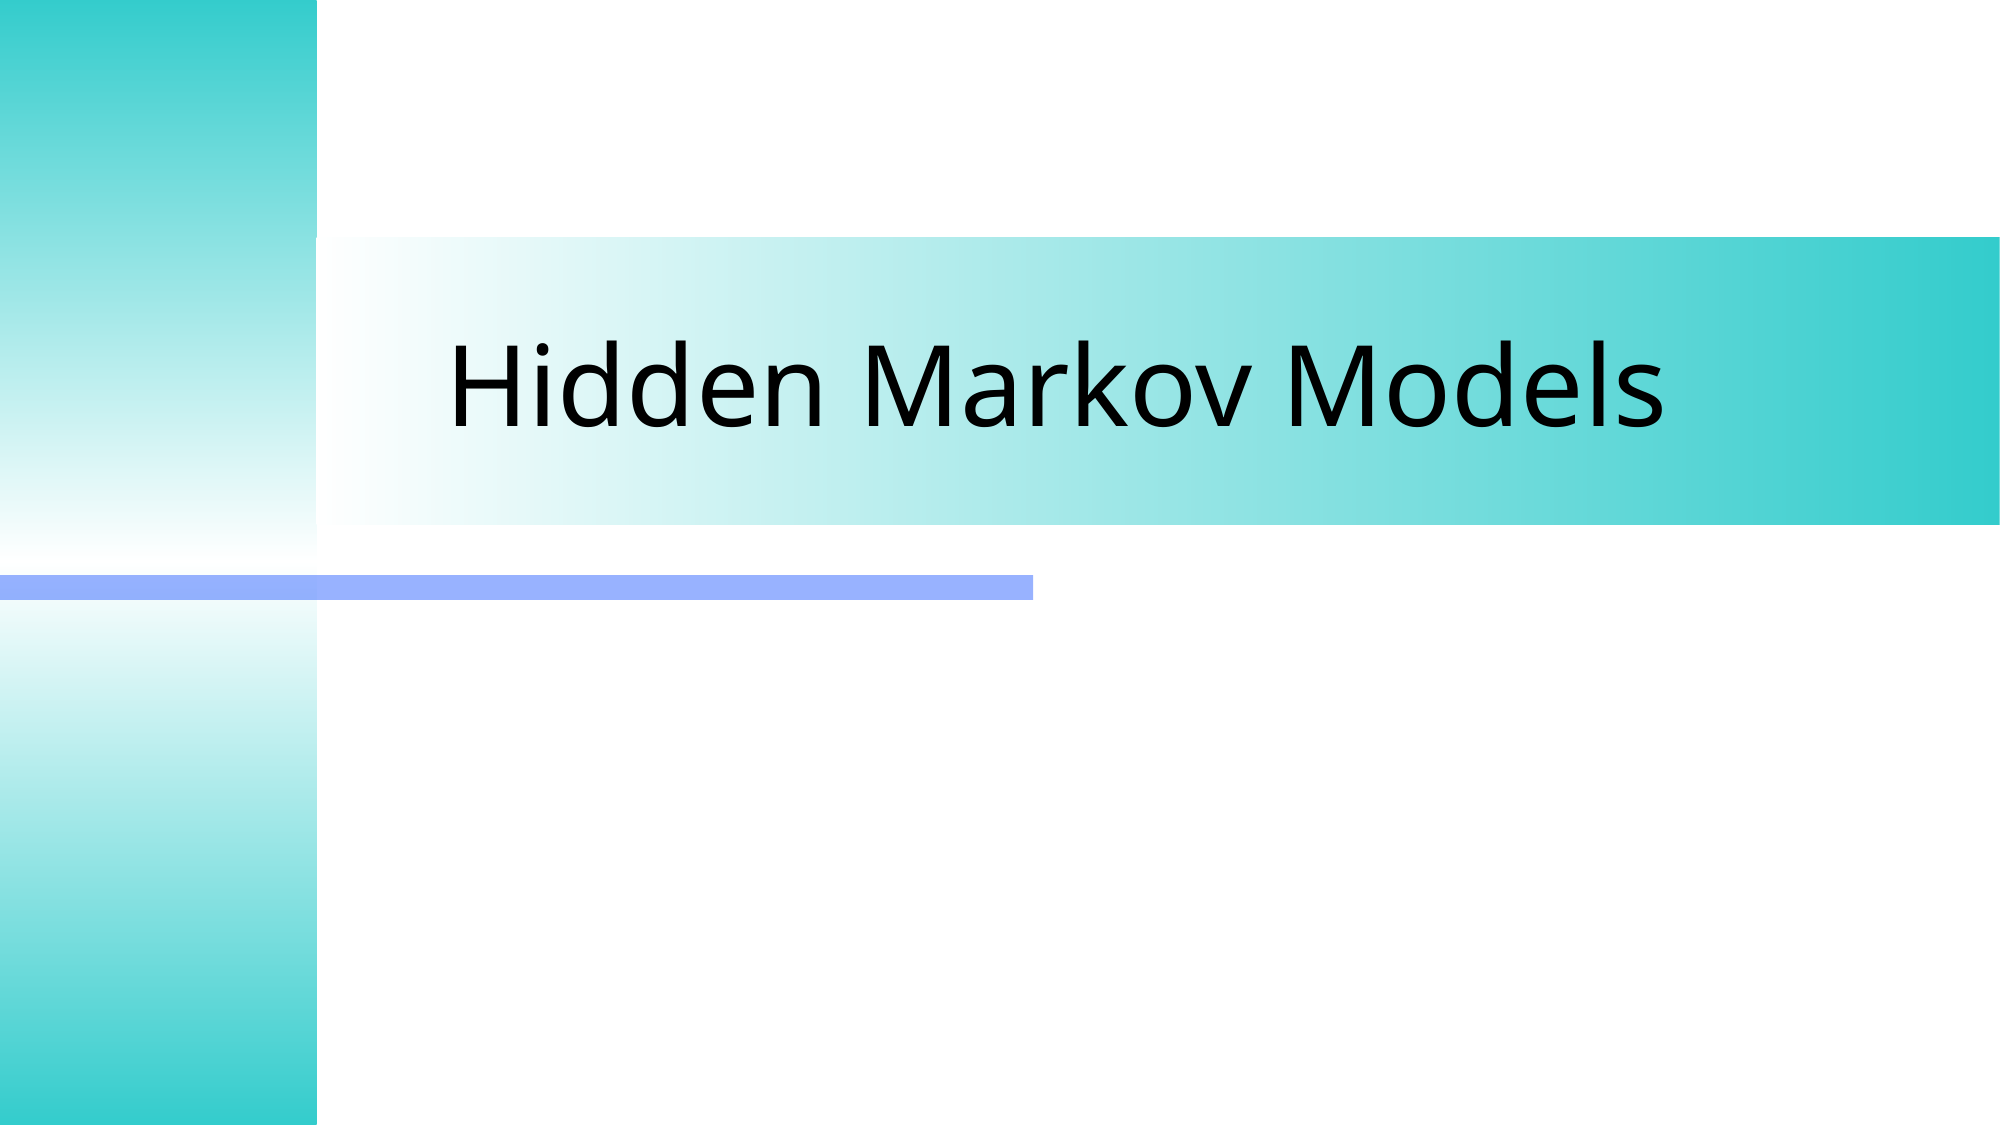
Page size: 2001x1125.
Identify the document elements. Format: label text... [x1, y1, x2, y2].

title Hidden Markov Models [429, 268, 1955, 494]
